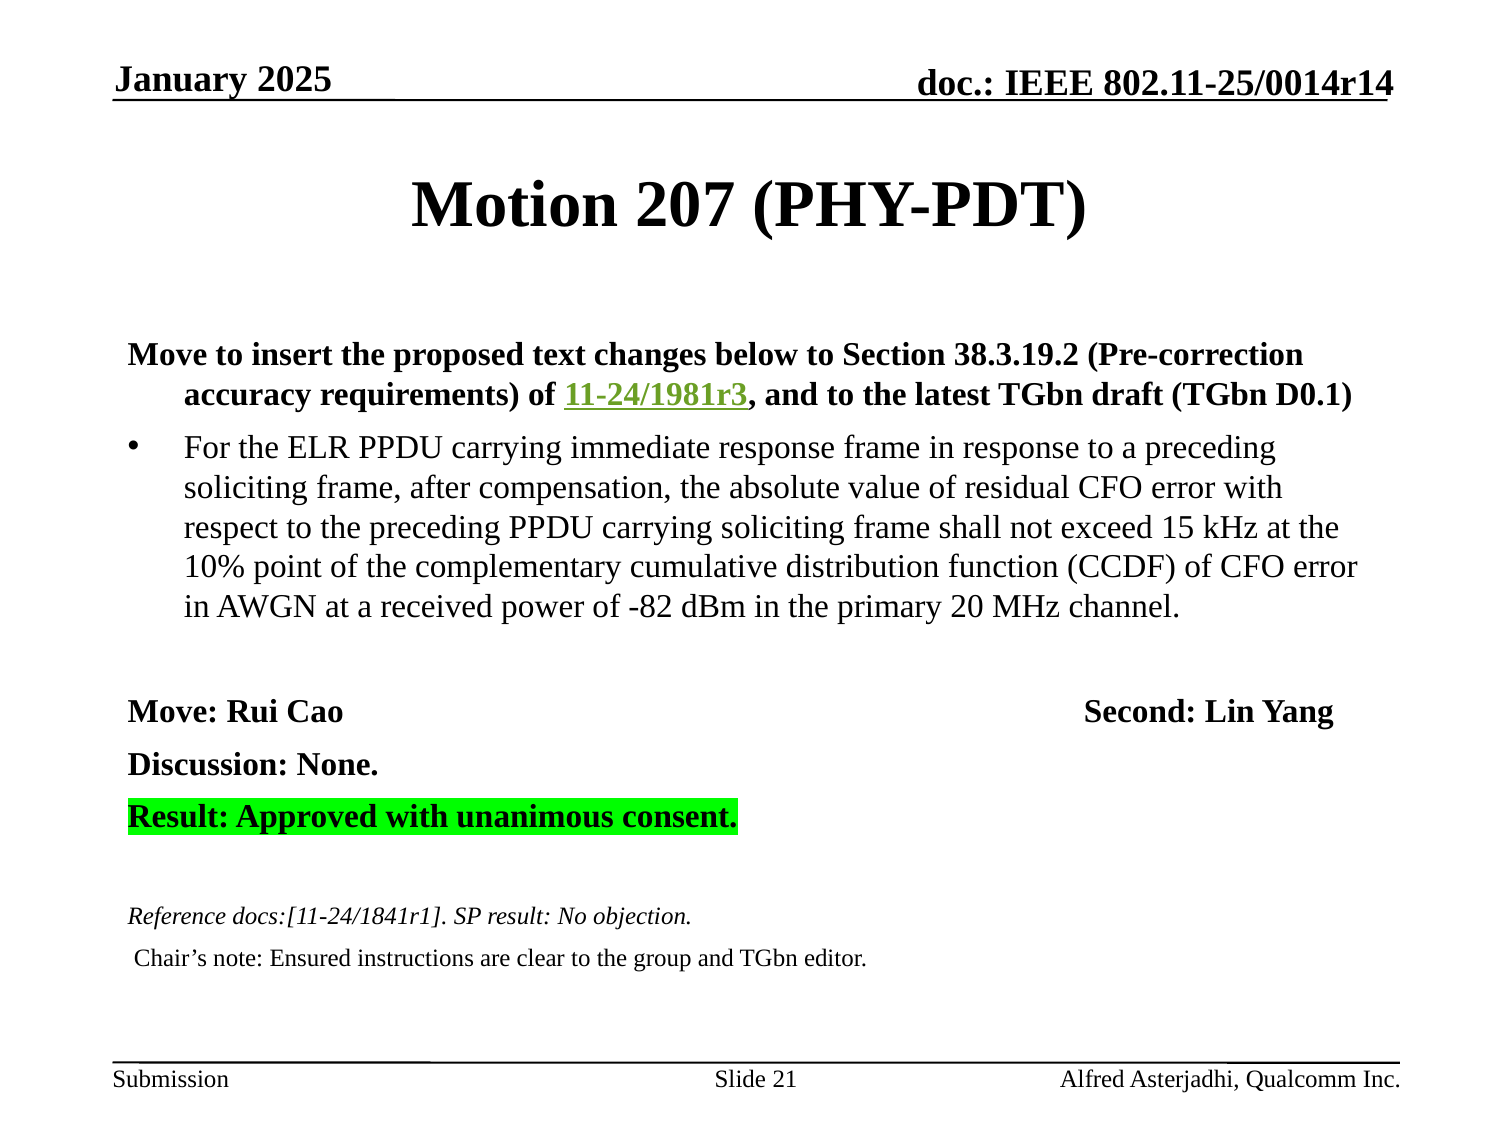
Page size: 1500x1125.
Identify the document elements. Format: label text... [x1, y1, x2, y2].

title Motion 207 (PHY-PDT) [112, 112, 1388, 288]
footer Alfred Asterjadhi, Qualcomm Inc. [878, 1061, 1402, 1093]
list Move to insert the proposed text changes below to Section 38.3.19.2 (Pre-correction accuracy requirements) of 11-24/1981r3, and to the latest TGbn draft (TGbn D0.1) For the ELR PPDU carrying immediate response frame in response to a preceding soliciting frame, after compensation, the absolute value of residual CFO error with respect to the preceding PPDU carrying soliciting frame shall not exceed 15 kHz at the 10% point of the complementary cumulative distribution function (CCDF) of CFO error in AWGN at a received power of -82 dBm in the primary 20 MHz channel. Move: Rui Cao Second: Lin Yang Discussion: None. Result: Approved with unanimous consent. Reference docs:[11-24/1841r1]. SP result: No objection. Chair’s note: Ensured instructions are clear to the group and TGbn editor. [112, 324, 1388, 1000]
slide_number Slide 21 [712, 1061, 800, 1123]
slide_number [114, 54, 423, 100]
